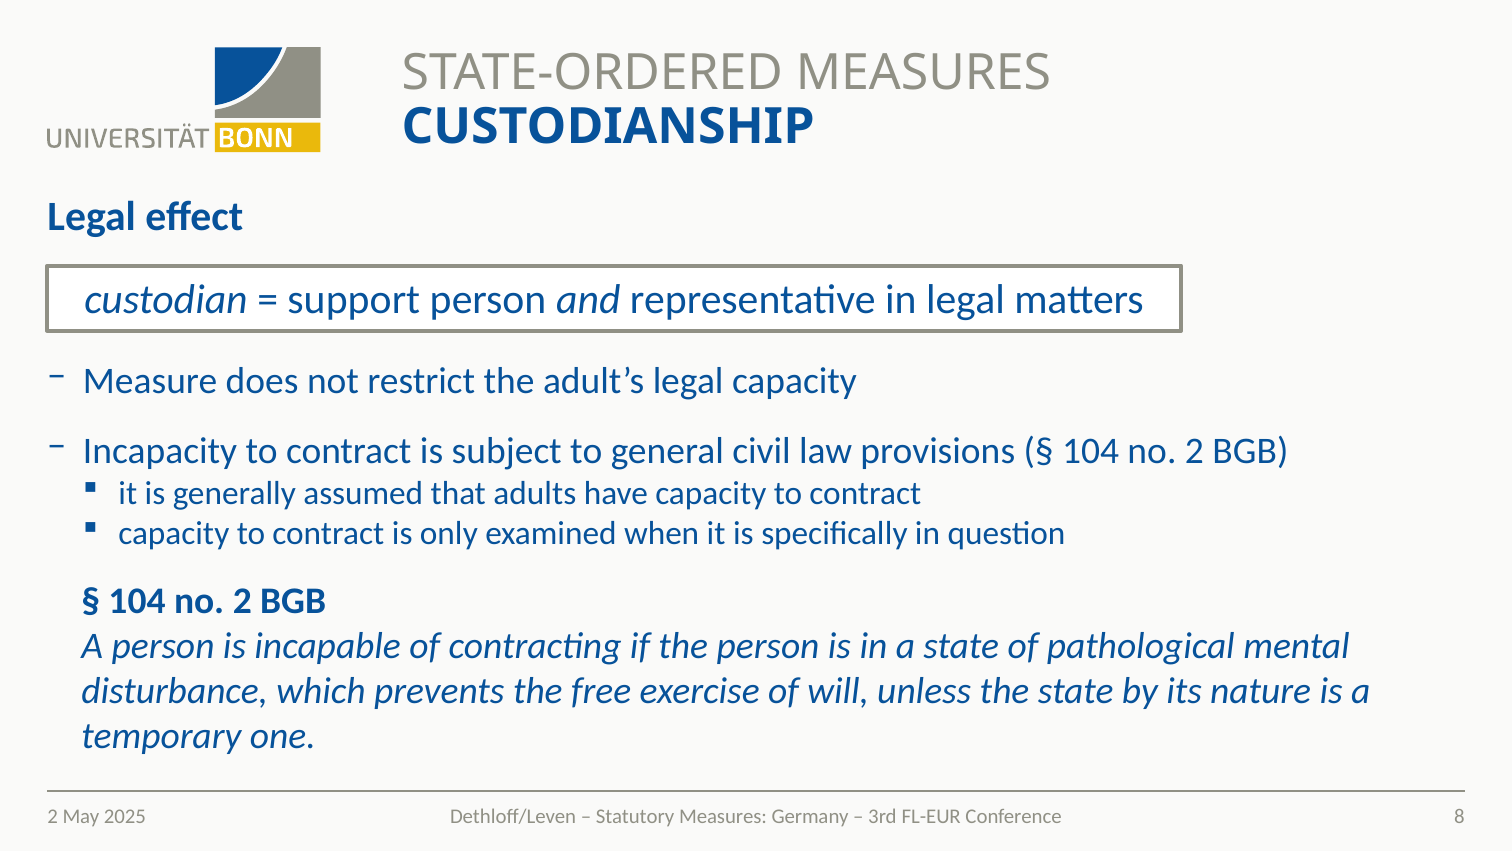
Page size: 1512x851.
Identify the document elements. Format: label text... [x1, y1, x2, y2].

list Legal effect Measure does not restrict the adult’s legal capacity Incapacity to contract is subject to general civil law provisions (§ 104 no. 2 BGB) it is generally assumed that adults have capacity to contract capacity to contract is only examined when it is specifically in question § 104 no. 2 BGB A person is incapable of contracting if the person is in a state of pathological mental disturbance, which prevents the free exercise of will, unless the state by its nature is a temporary one. [47, 189, 1471, 686]
title State-ordered Measures Custodianship [401, 47, 1465, 154]
slide_number 8 [1370, 791, 1465, 839]
text_box custodian = support person and representative in legal matters [45, 264, 1183, 333]
footer Dethloff/Leven – Statutory Measures: Germany – 3rd FL-EUR Conference [342, 791, 1170, 839]
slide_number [47, 791, 189, 839]
